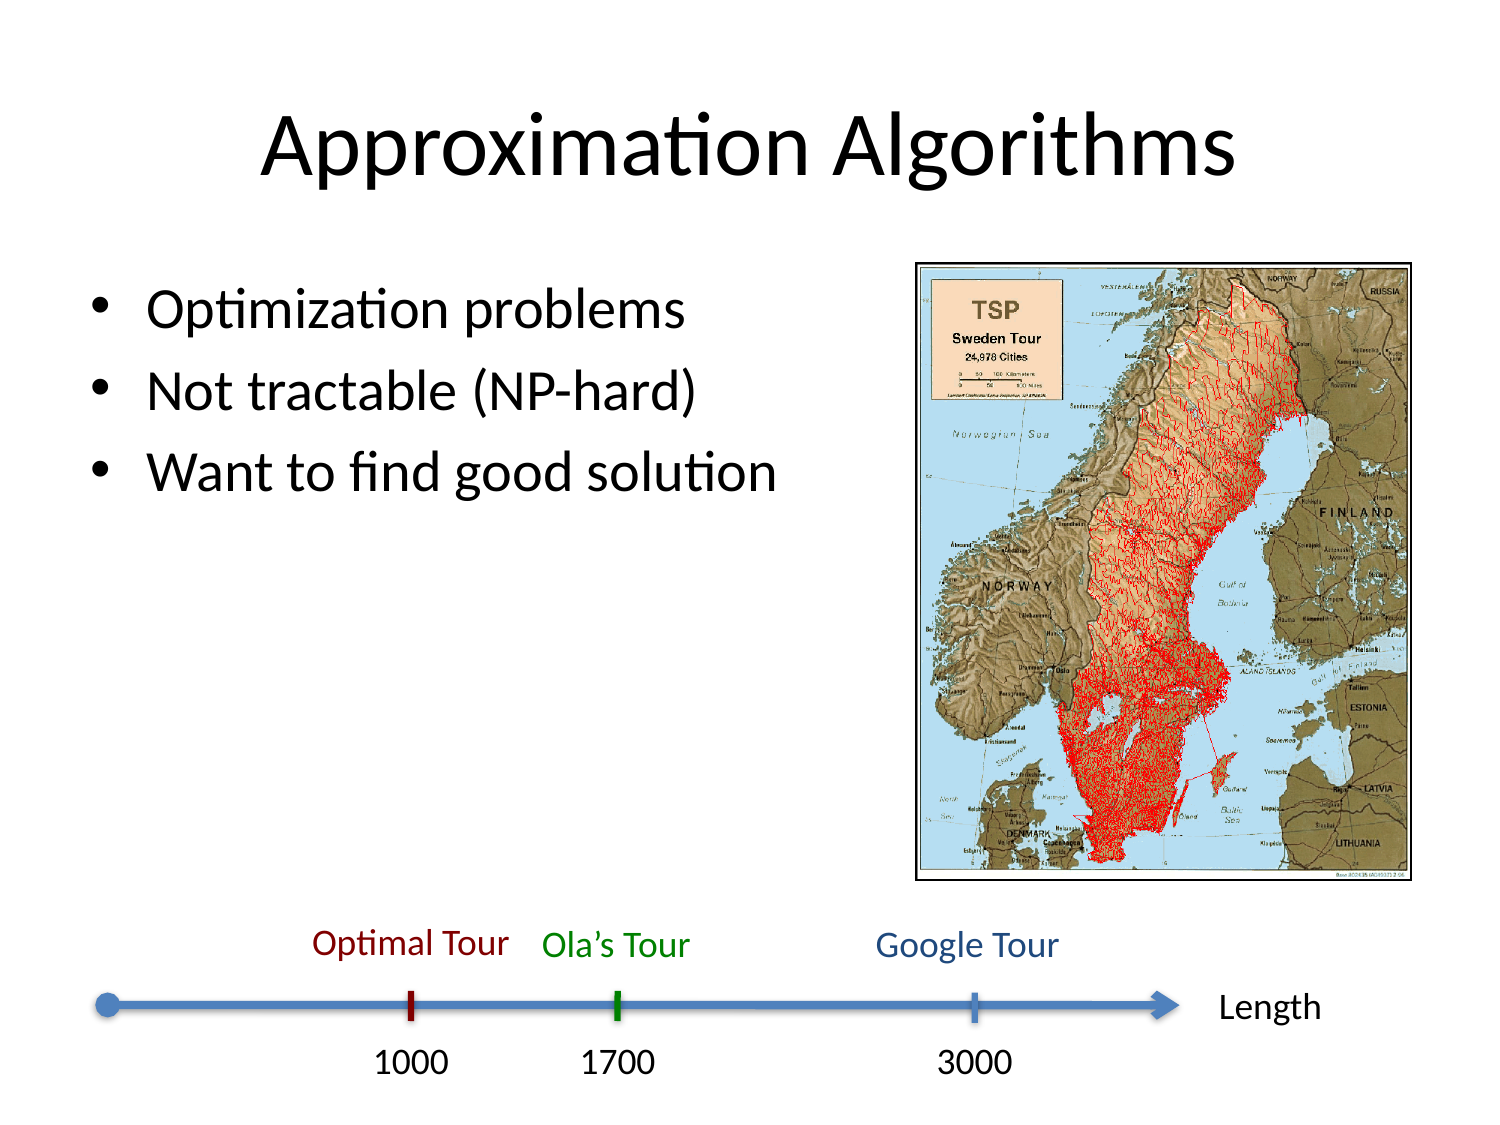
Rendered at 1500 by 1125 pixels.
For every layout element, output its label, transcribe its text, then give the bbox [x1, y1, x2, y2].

title Approximation Algorithms [75, 45, 1425, 233]
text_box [107, 910, 1339, 1092]
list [887, 262, 1440, 881]
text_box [859, 912, 1077, 1092]
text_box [525, 912, 708, 1092]
list Optimization problems Not tractable (NP-hard) Want to find good solution [75, 262, 881, 628]
